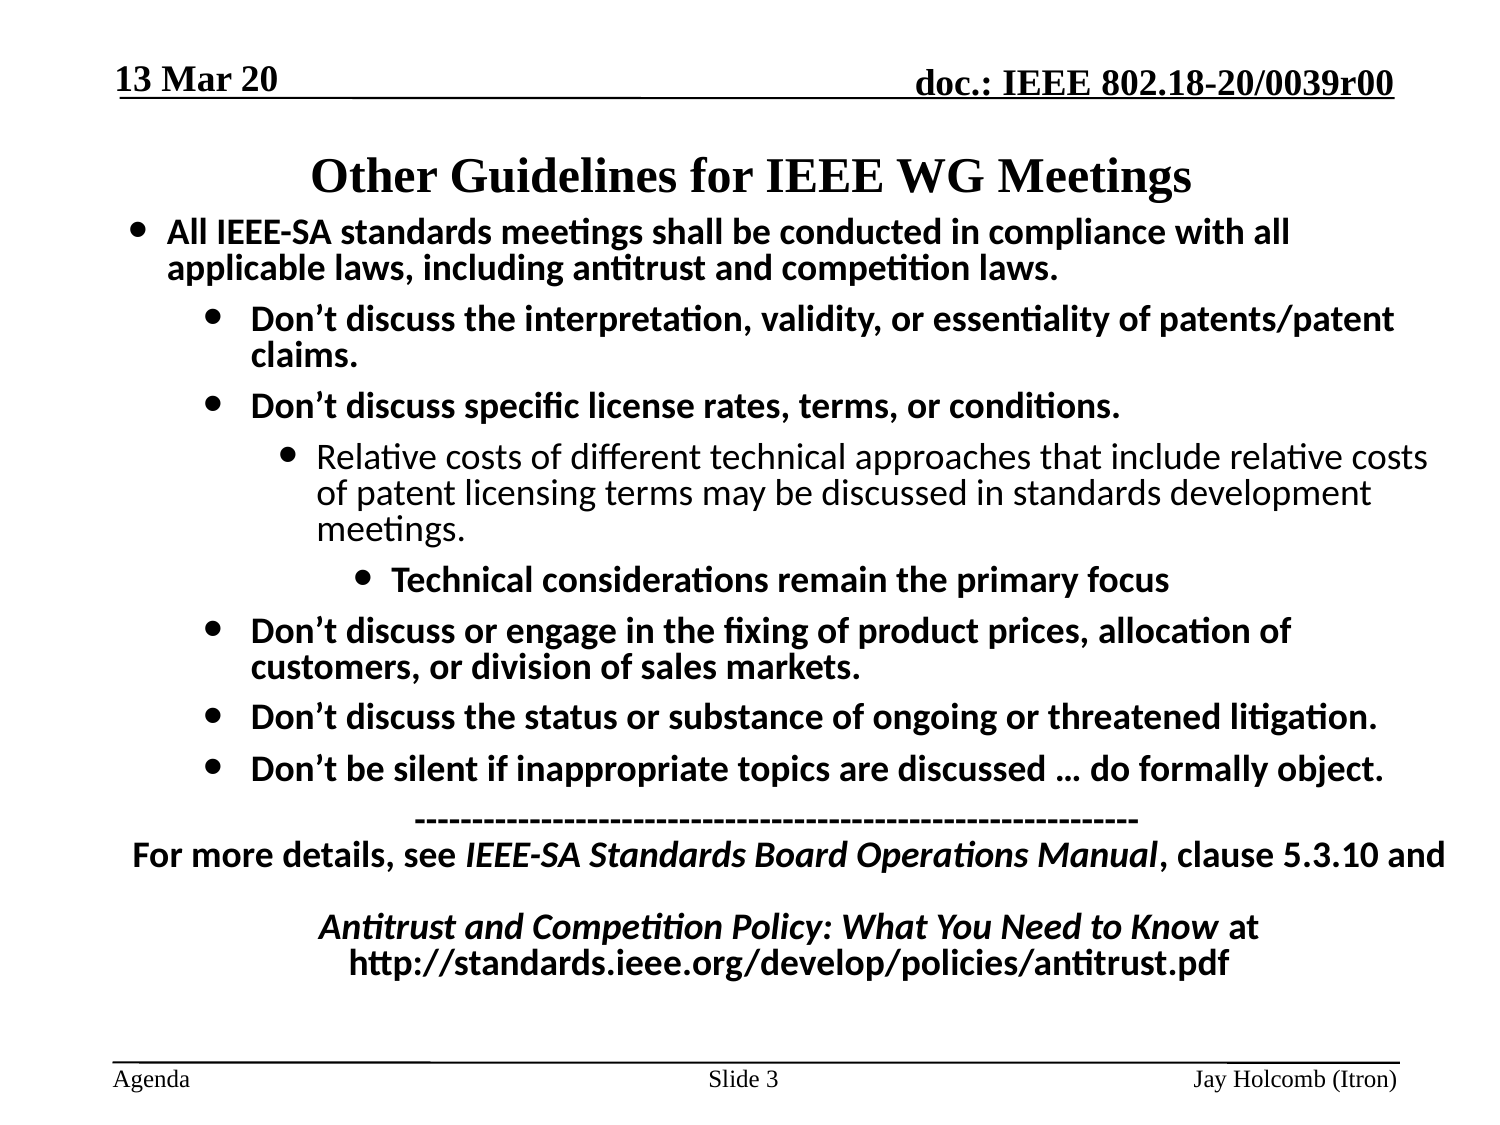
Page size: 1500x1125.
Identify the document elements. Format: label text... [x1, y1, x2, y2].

footer Jay Holcomb (Itron) [874, 1061, 1398, 1093]
slide_number Slide 3 [687, 1061, 800, 1123]
text_box [87, 37, 1438, 163]
text_box All IEEE-SA standards meetings shall be conducted in compliance with all applicable laws, including antitrust and competition laws. Don’t discuss the interpretation, validity, or essentiality of patents/patent claims. Don’t discuss specific license rates, terms, or conditions. Relative costs of different technical approaches that include relative costs of patent licensing terms may be discussed in standards development meetings. Technical considerations remain the primary focus Don’t discuss or engage in the fixing of product prices, allocation of customers, or division of sales markets. Don’t discuss the status or substance of ongoing or threatened litigation. Don’t be silent if inappropriate topics are discussed … do formally object. --------------------------------------------------------------- For more details, see IEEE-SA Standards Board Operations Manual, clause 5.3.10 and Antitrust and Competition Policy: What You Need to Know at http://standards.ieee.org/develop/policies/antitrust.pdf [114, 172, 1465, 1011]
title Other Guidelines for IEEE WG Meetings [105, 163, 1398, 246]
